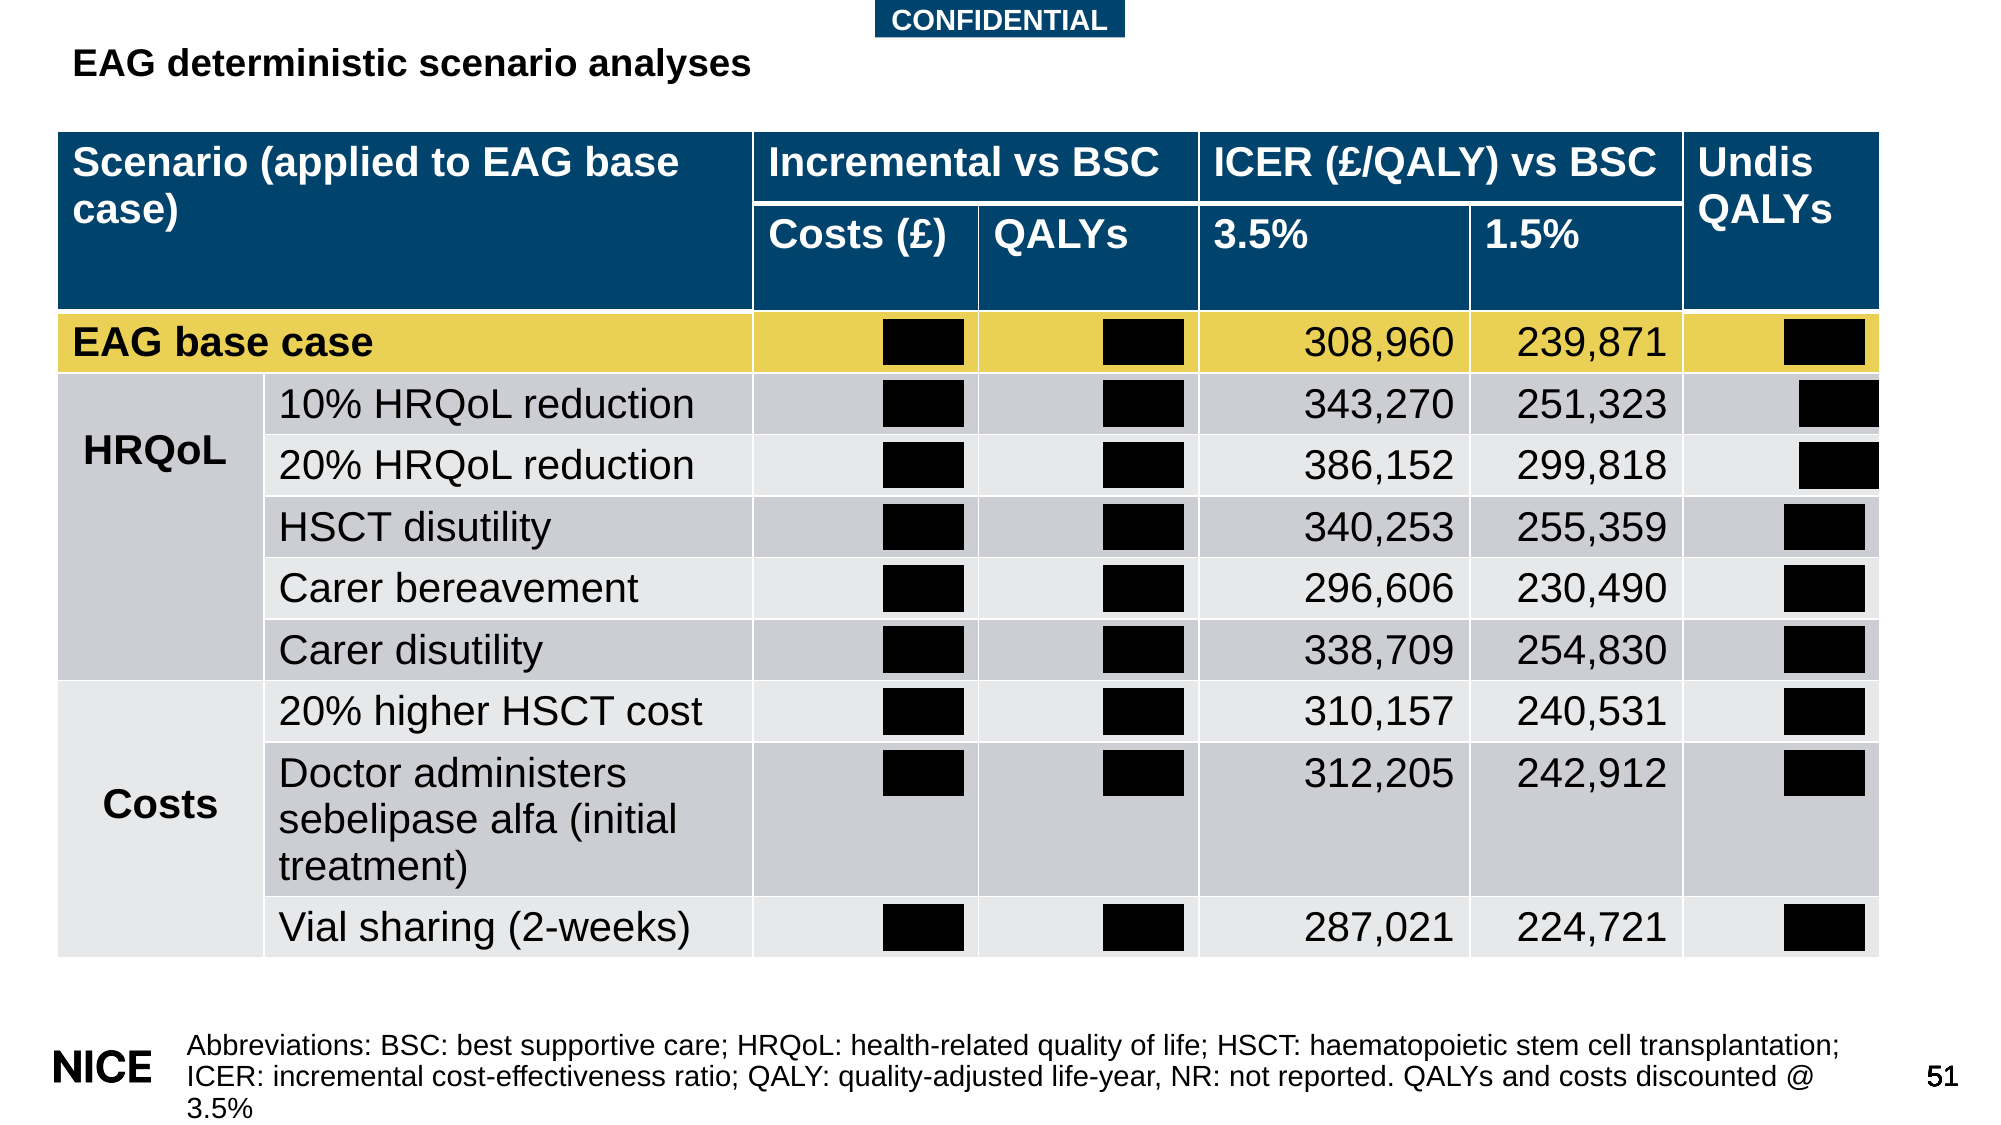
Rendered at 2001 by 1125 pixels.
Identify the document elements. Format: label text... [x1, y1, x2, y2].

table_cell ***** [1684, 374, 1879, 434]
table_cell ***** [1684, 620, 1879, 680]
table_cell Vial sharing (2-weeks) [265, 897, 752, 957]
table_cell 296,606 [1200, 558, 1469, 618]
table_cell ***** [754, 312, 978, 372]
table_cell 251,323 [1471, 374, 1682, 434]
table_cell QALYs [979, 206, 1198, 310]
table_cell ***** [979, 681, 1198, 741]
table_cell 386,152 [1200, 435, 1469, 495]
table_cell ***** [1684, 558, 1879, 618]
table_cell ***** [754, 897, 978, 957]
table_cell ***** [754, 497, 978, 557]
table_cell ***** [979, 497, 1198, 557]
table_cell 343,270 [1200, 374, 1469, 434]
table_cell 310,157 [1200, 681, 1469, 741]
table_cell 20% higher HSCT cost [265, 681, 752, 741]
table_cell ***** [754, 558, 978, 618]
table_cell 1.5% [1471, 206, 1682, 310]
table_cell ***** [754, 743, 978, 896]
table_cell 312,205 [1200, 743, 1469, 896]
table_cell ***** [1684, 743, 1879, 896]
table_cell 239,871 [1471, 312, 1682, 372]
table_cell ***** [979, 620, 1198, 680]
table_cell ***** [1684, 435, 1879, 495]
table_cell Carer disutility [265, 620, 752, 680]
table_cell 10% HRQoL reduction [265, 374, 752, 434]
table_cell 299,818 [1471, 435, 1682, 495]
table_header ICER (£/QALY) vs BSC [1200, 135, 1682, 201]
table_cell ***** [754, 681, 978, 741]
table_cell Costs [58, 681, 263, 957]
text_box Abbreviations: BSC: best supportive care; HRQoL: health-related quality of life; HSCT: haematopoietic stem cell transplantation; ICER: incremental cost-effectiveness ratio; QALY: quality-adjusted life-year, NR: not reported. QALYs and costs discounted @ 3.5% [171, 1022, 1903, 1083]
table_cell Costs (£) [754, 206, 978, 310]
table_cell 254,830 [1471, 620, 1682, 680]
table_header Incremental vs BSC [754, 135, 1198, 201]
table_cell 242,912 [1471, 743, 1682, 896]
table_cell ***** [1684, 314, 1879, 372]
table_cell ***** [979, 897, 1198, 957]
table_cell ***** [754, 374, 978, 434]
table_cell 240,531 [1471, 681, 1682, 741]
table_header Scenario (applied to EAG base case) [58, 135, 752, 309]
table_cell ***** [979, 558, 1198, 618]
table_cell HRQoL [58, 374, 263, 680]
table_cell ***** [754, 620, 978, 680]
table_cell ***** [1684, 497, 1879, 557]
table_cell 338,709 [1200, 620, 1469, 680]
text_box CONFIDENTIAL [874, 0, 1126, 38]
table_cell EAG base case [58, 314, 752, 372]
table_cell 340,253 [1200, 497, 1469, 557]
table_cell 224,721 [1471, 897, 1682, 957]
table_cell ***** [979, 743, 1198, 896]
table_cell HSCT disutility [265, 497, 752, 557]
table_cell Carer bereavement [265, 558, 752, 618]
table_cell 20% HRQoL reduction [265, 435, 752, 495]
table_cell ***** [754, 435, 978, 495]
table_cell 255,359 [1471, 497, 1682, 557]
table_cell 308,960 [1200, 312, 1469, 372]
table_cell 230,490 [1471, 558, 1682, 618]
table_cell ***** [979, 312, 1198, 372]
picture [54, 1050, 151, 1083]
table_cell 287,021 [1200, 897, 1469, 957]
title EAG deterministic scenario analyses [57, 37, 1903, 135]
table_cell ***** [1684, 897, 1879, 957]
table_cell Doctor administers sebelipase alfa (initial treatment) [265, 743, 752, 896]
table_cell ***** [979, 435, 1198, 495]
table_cell ***** [979, 374, 1198, 434]
table_header Undis QALYs [1684, 135, 1879, 309]
table_cell 3.5% [1200, 206, 1469, 310]
table_cell ***** [1684, 681, 1879, 741]
